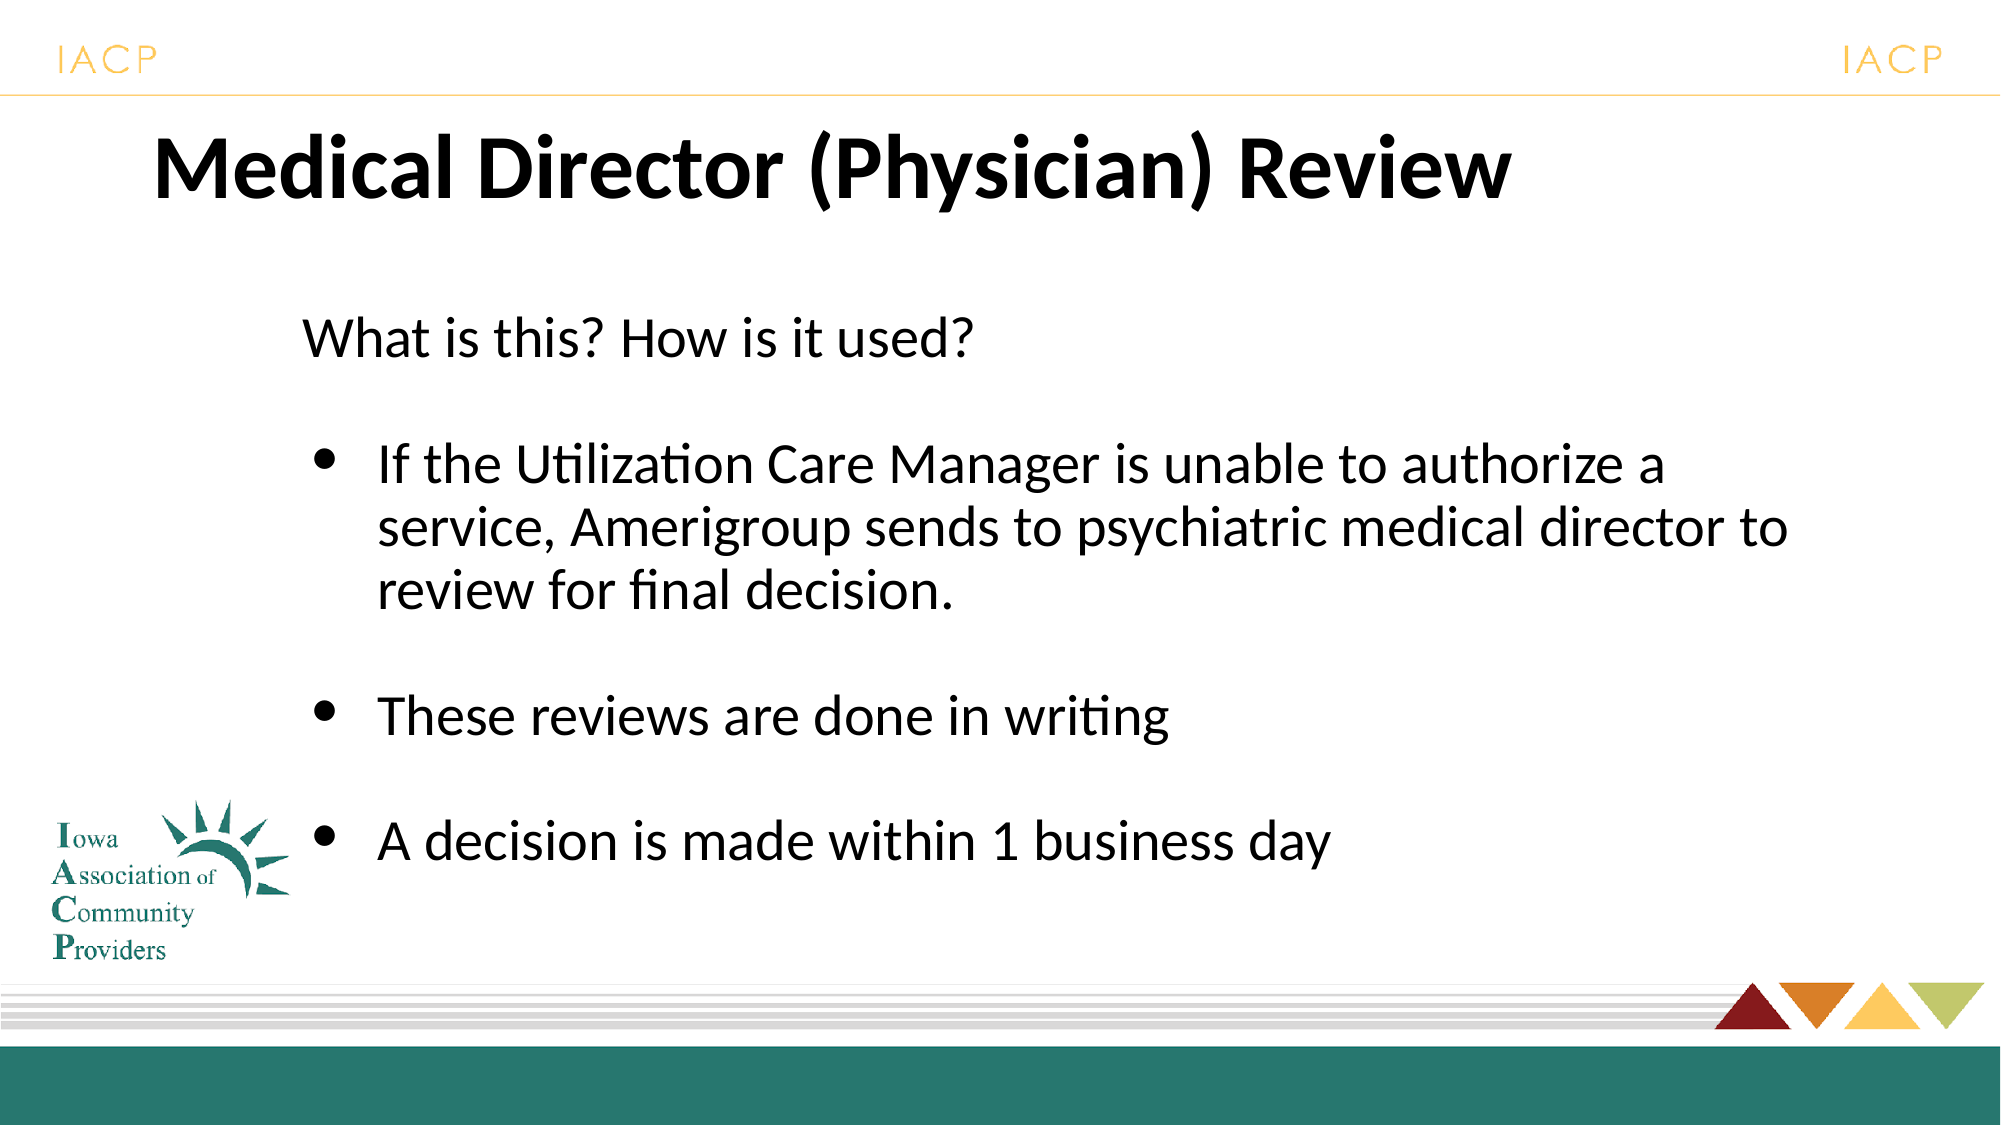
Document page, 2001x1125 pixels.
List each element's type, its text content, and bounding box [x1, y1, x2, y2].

list What is this? How is it used? If the Utilization Care Manager is unable to authorize a service, Amerigroup sends to psychiatric medical director to review for final decision. These reviews are done in writing A decision is made within 1 business day [137, 299, 1863, 1014]
picture [0, 0, 2001, 1125]
title Medical Director (Physician) Review [137, 59, 1863, 278]
